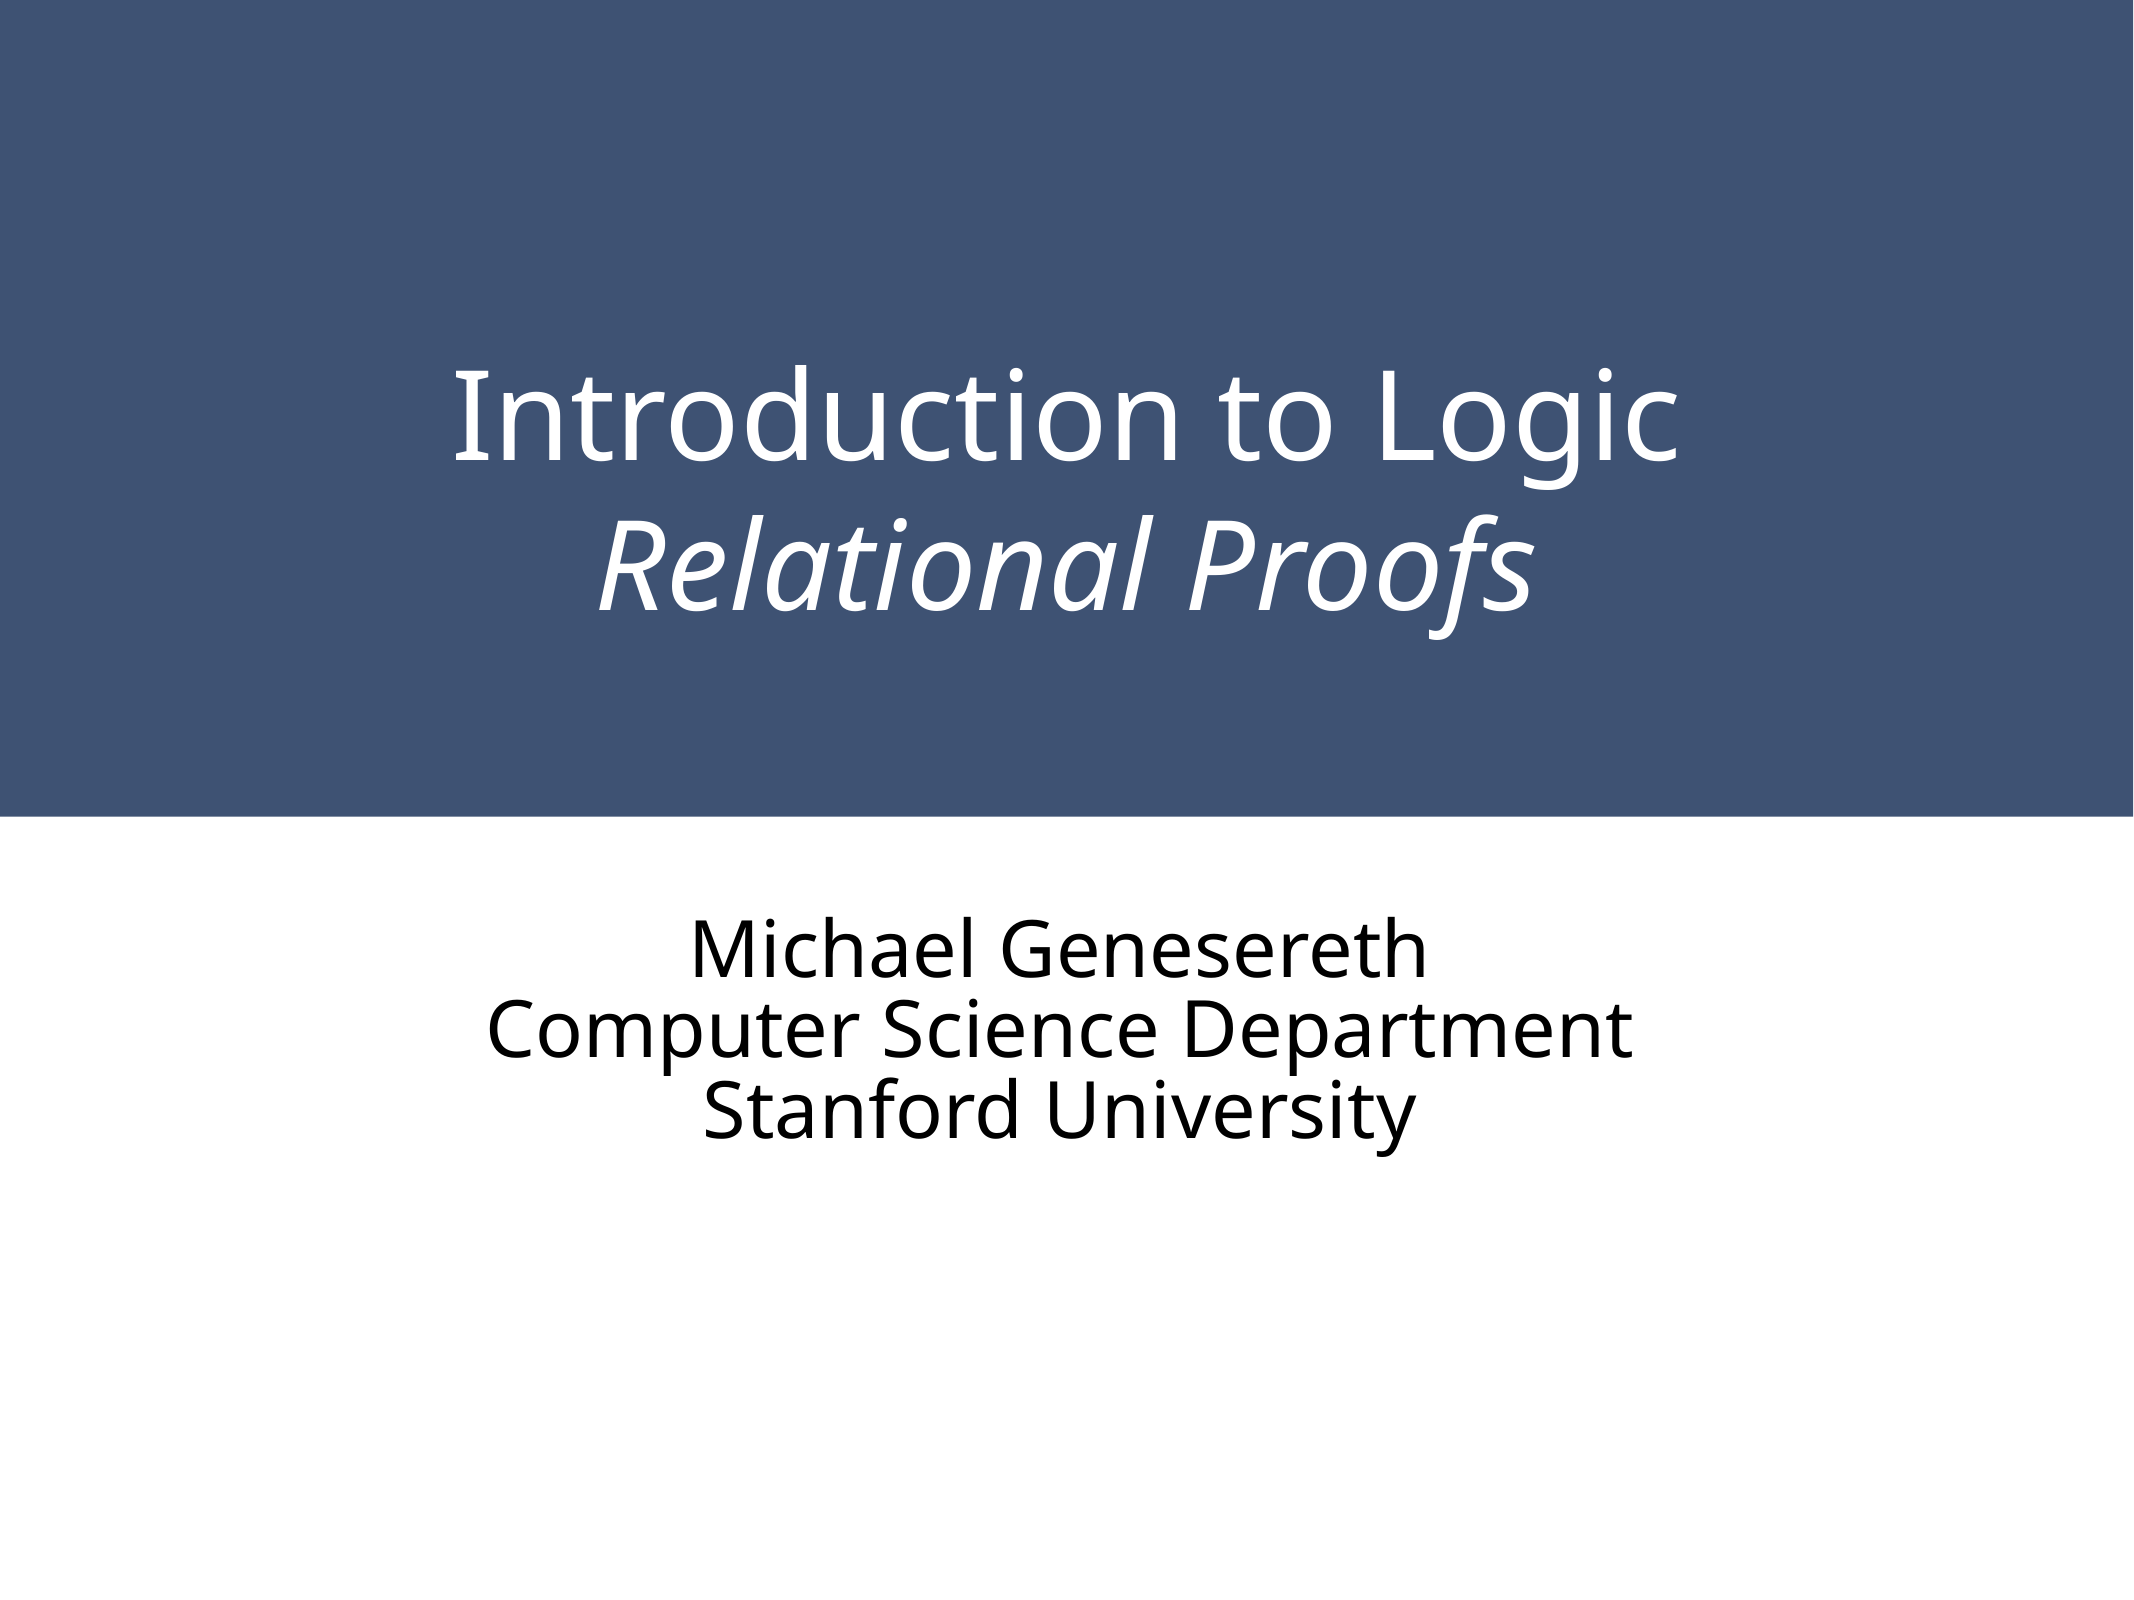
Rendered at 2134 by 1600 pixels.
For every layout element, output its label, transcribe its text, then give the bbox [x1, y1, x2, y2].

text_box Introduction to Logic Relational Proofs [0, 0, 2134, 817]
text_box Michael Genesereth Computer Science Department Stanford University [467, 904, 1652, 1163]
